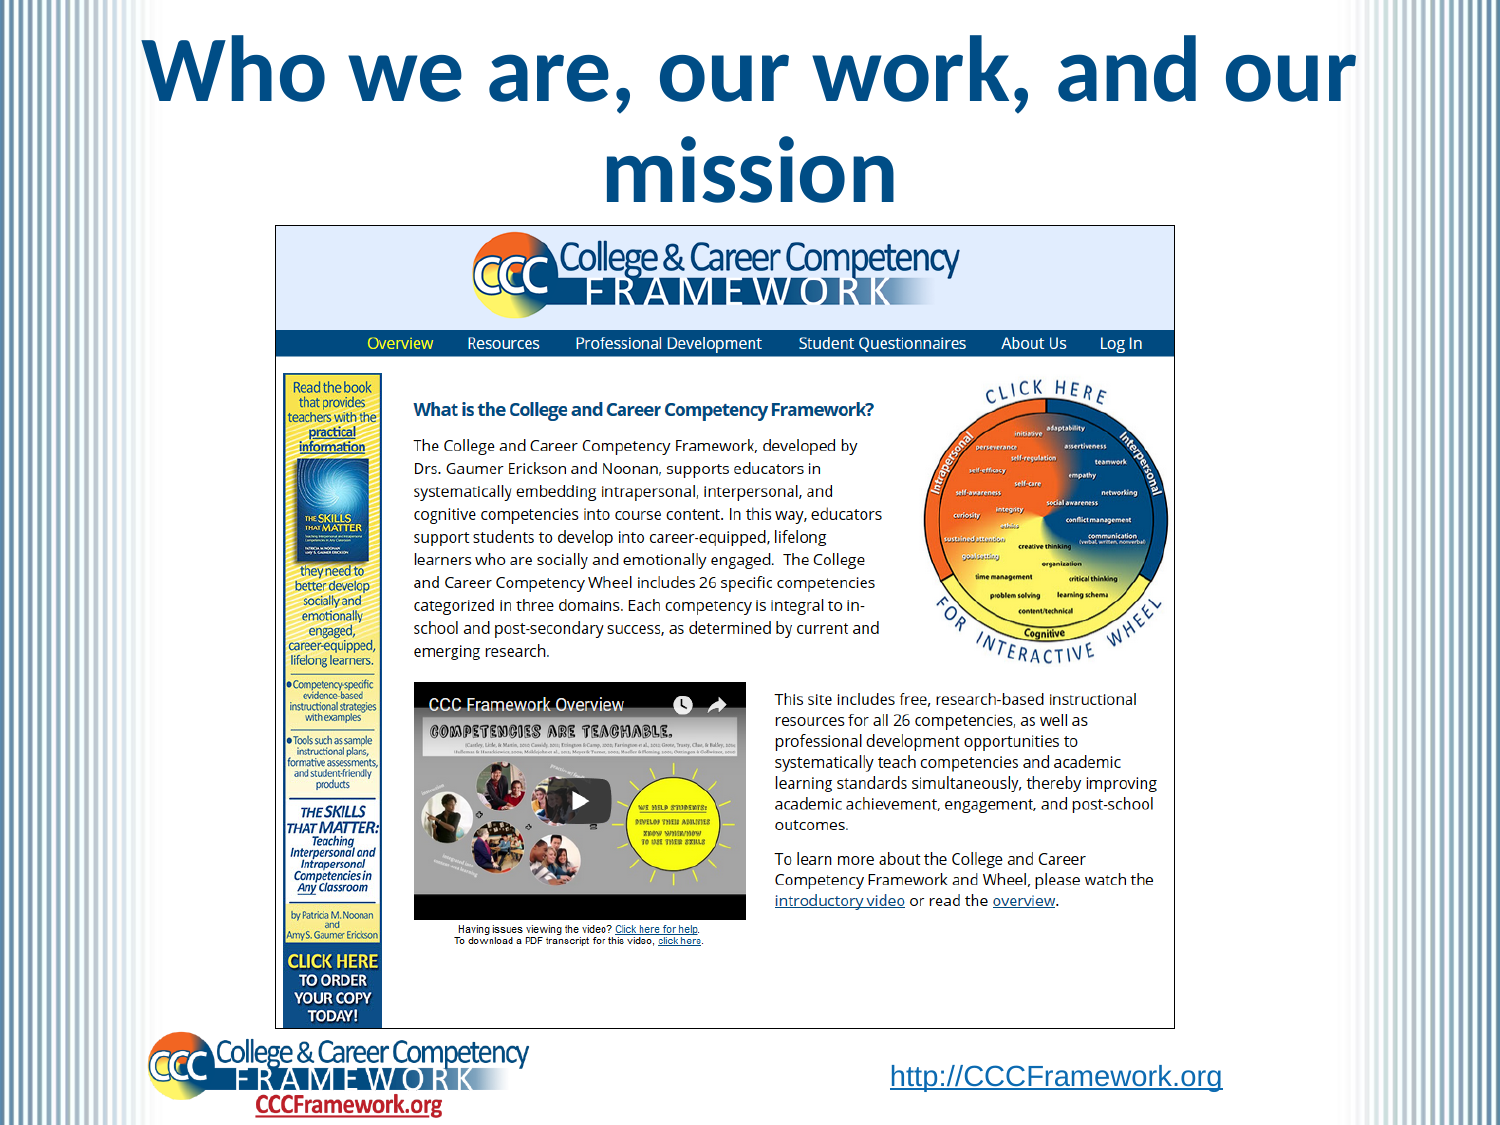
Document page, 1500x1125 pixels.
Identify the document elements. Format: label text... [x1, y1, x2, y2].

picture [0, 0, 1500, 1125]
text_box http://CCCFramework.org [875, 1049, 1307, 1100]
title Who we are, our work, and our mission [103, 12, 1397, 230]
